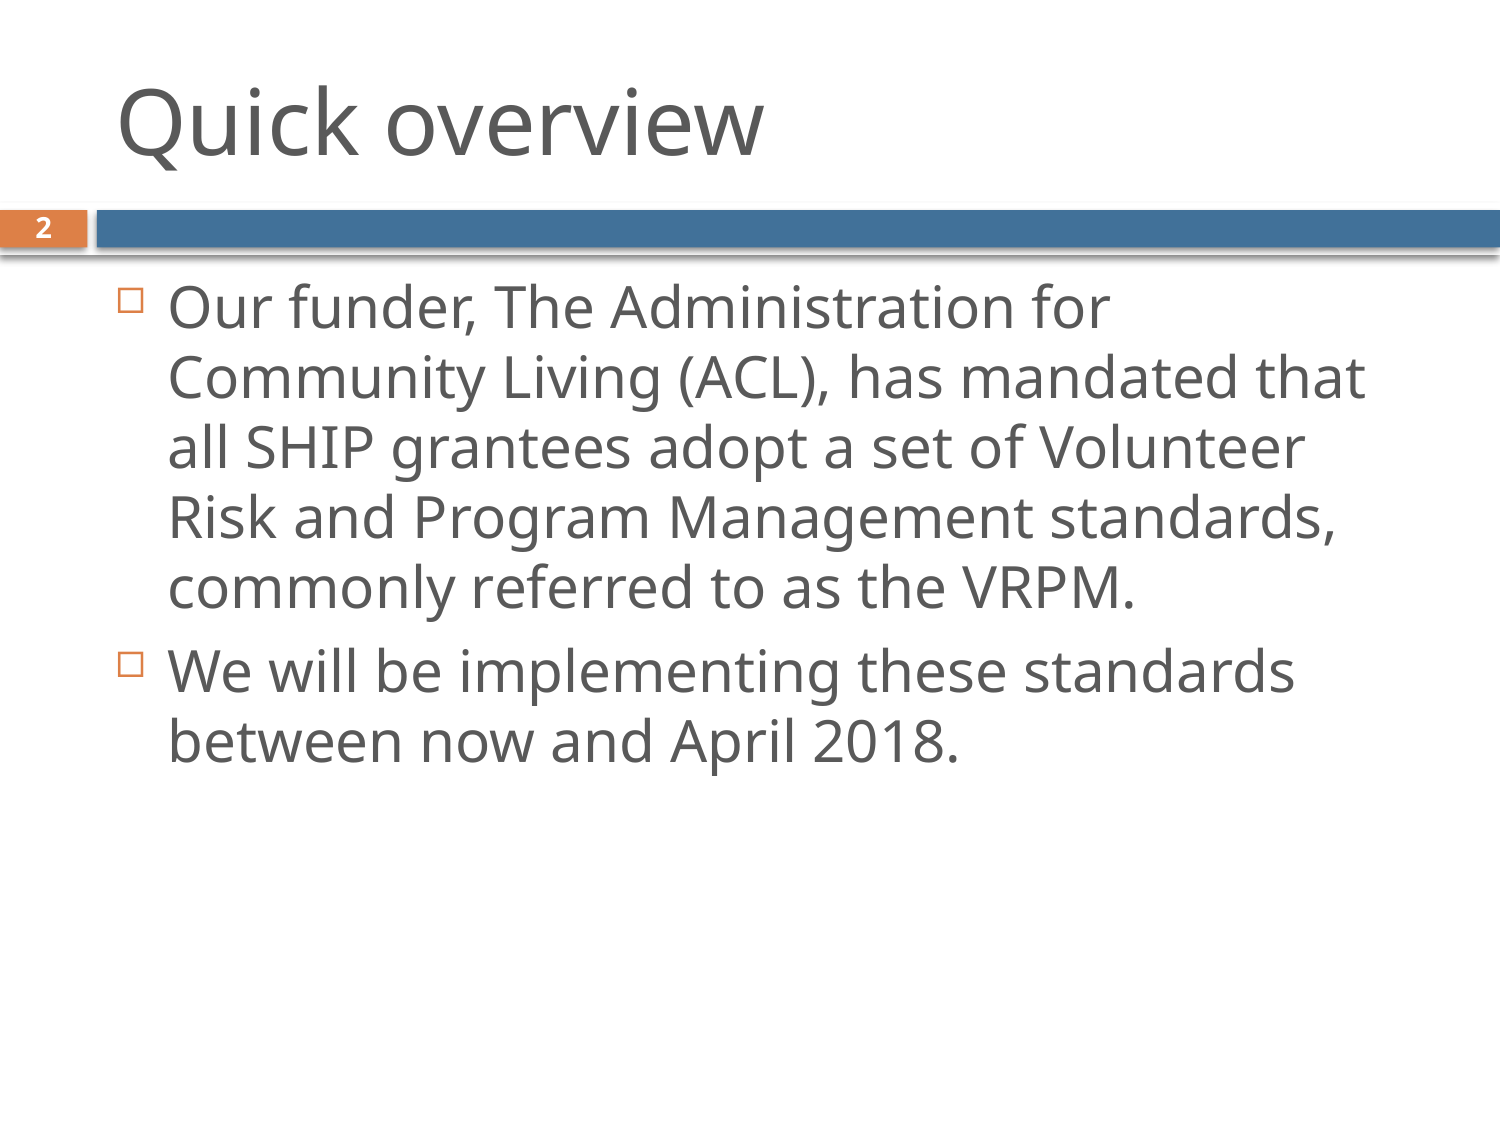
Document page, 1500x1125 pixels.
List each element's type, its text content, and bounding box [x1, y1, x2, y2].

slide_number 2 [0, 208, 88, 249]
list Our funder, The Administration for Community Living (ACL), has mandated that all SHIP grantees adopt a set of Volunteer Risk and Program Management standards, commonly referred to as the VRPM. We will be implementing these standards between now and April 2018. [100, 262, 1438, 1000]
title Quick overview [100, 37, 1438, 200]
